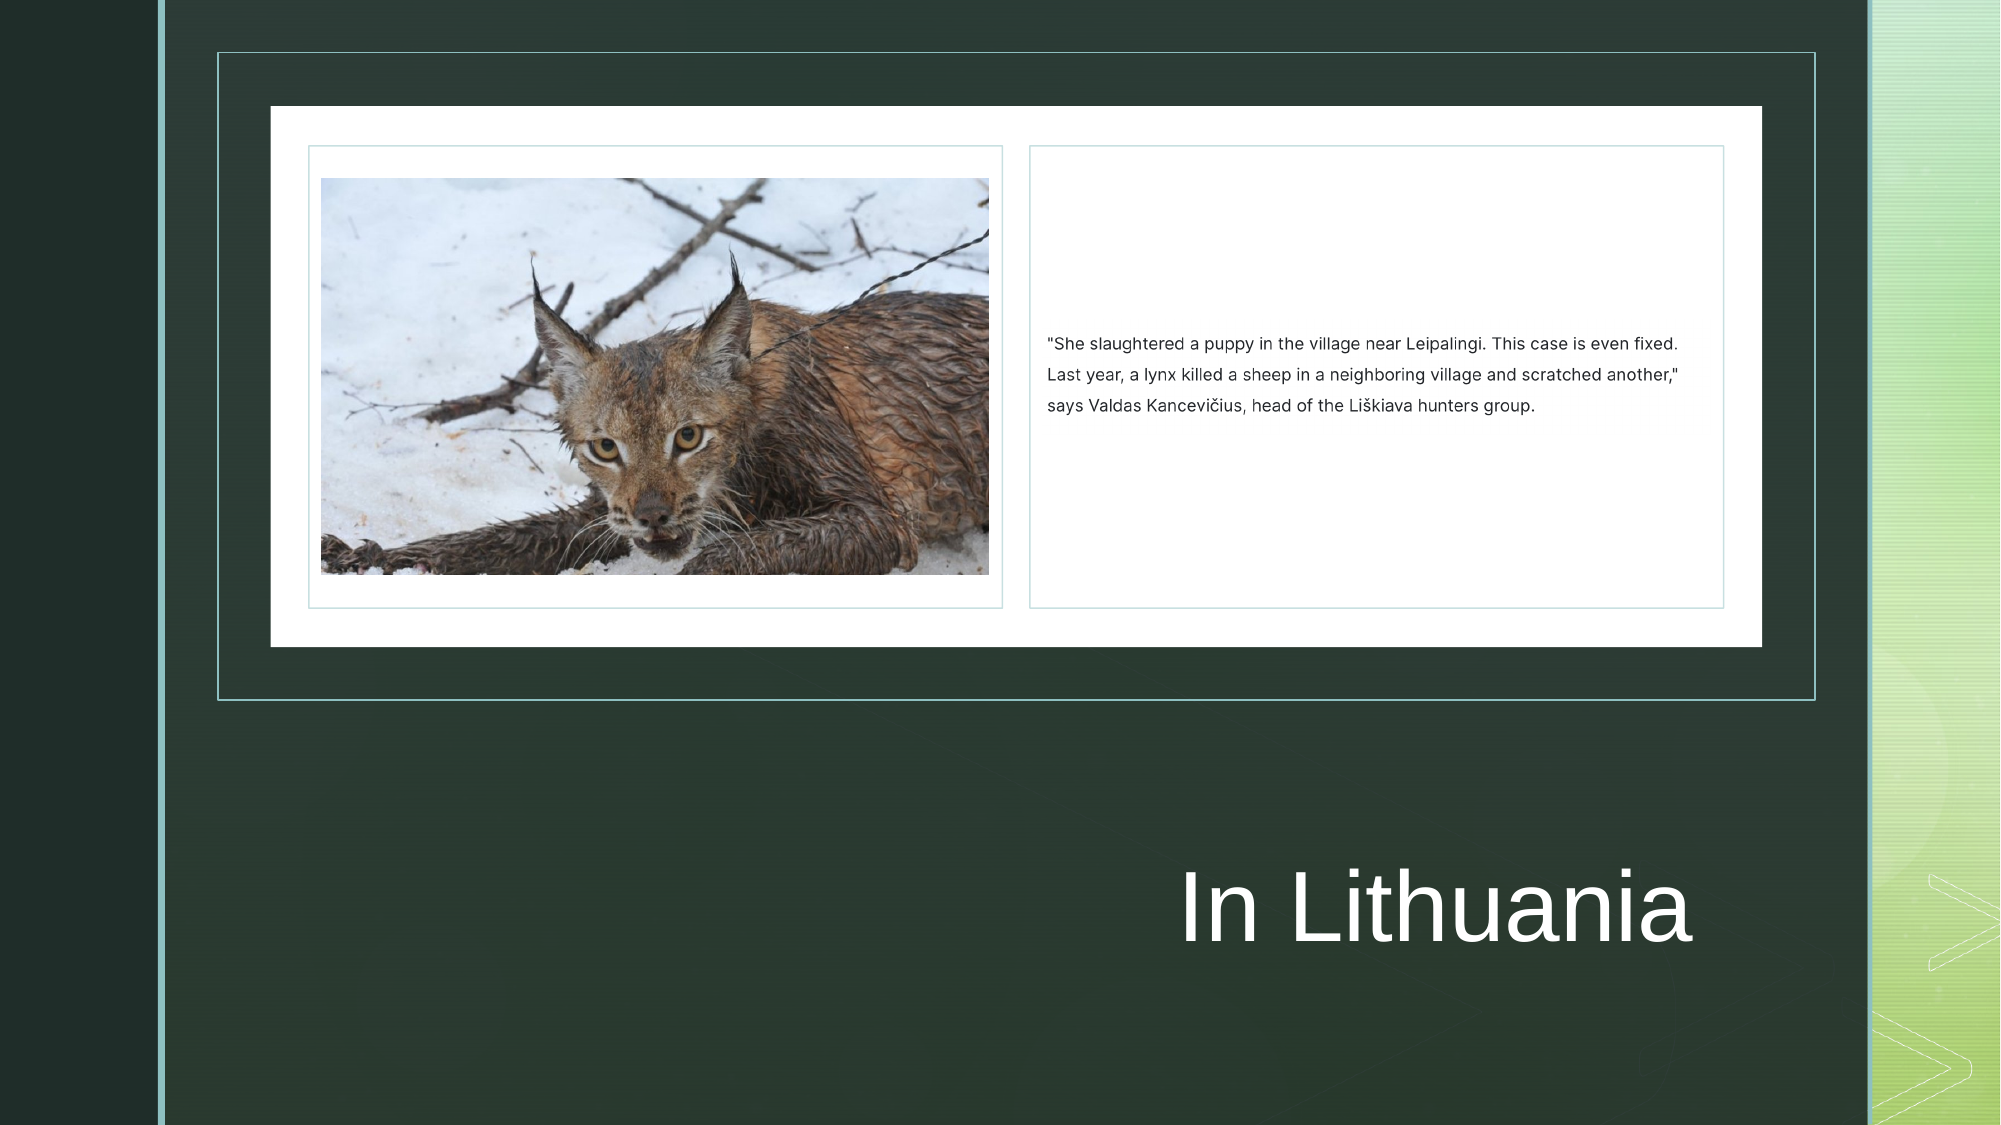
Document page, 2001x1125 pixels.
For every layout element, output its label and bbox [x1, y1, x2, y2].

list [321, 178, 990, 575]
picture [0, 0, 2001, 1125]
